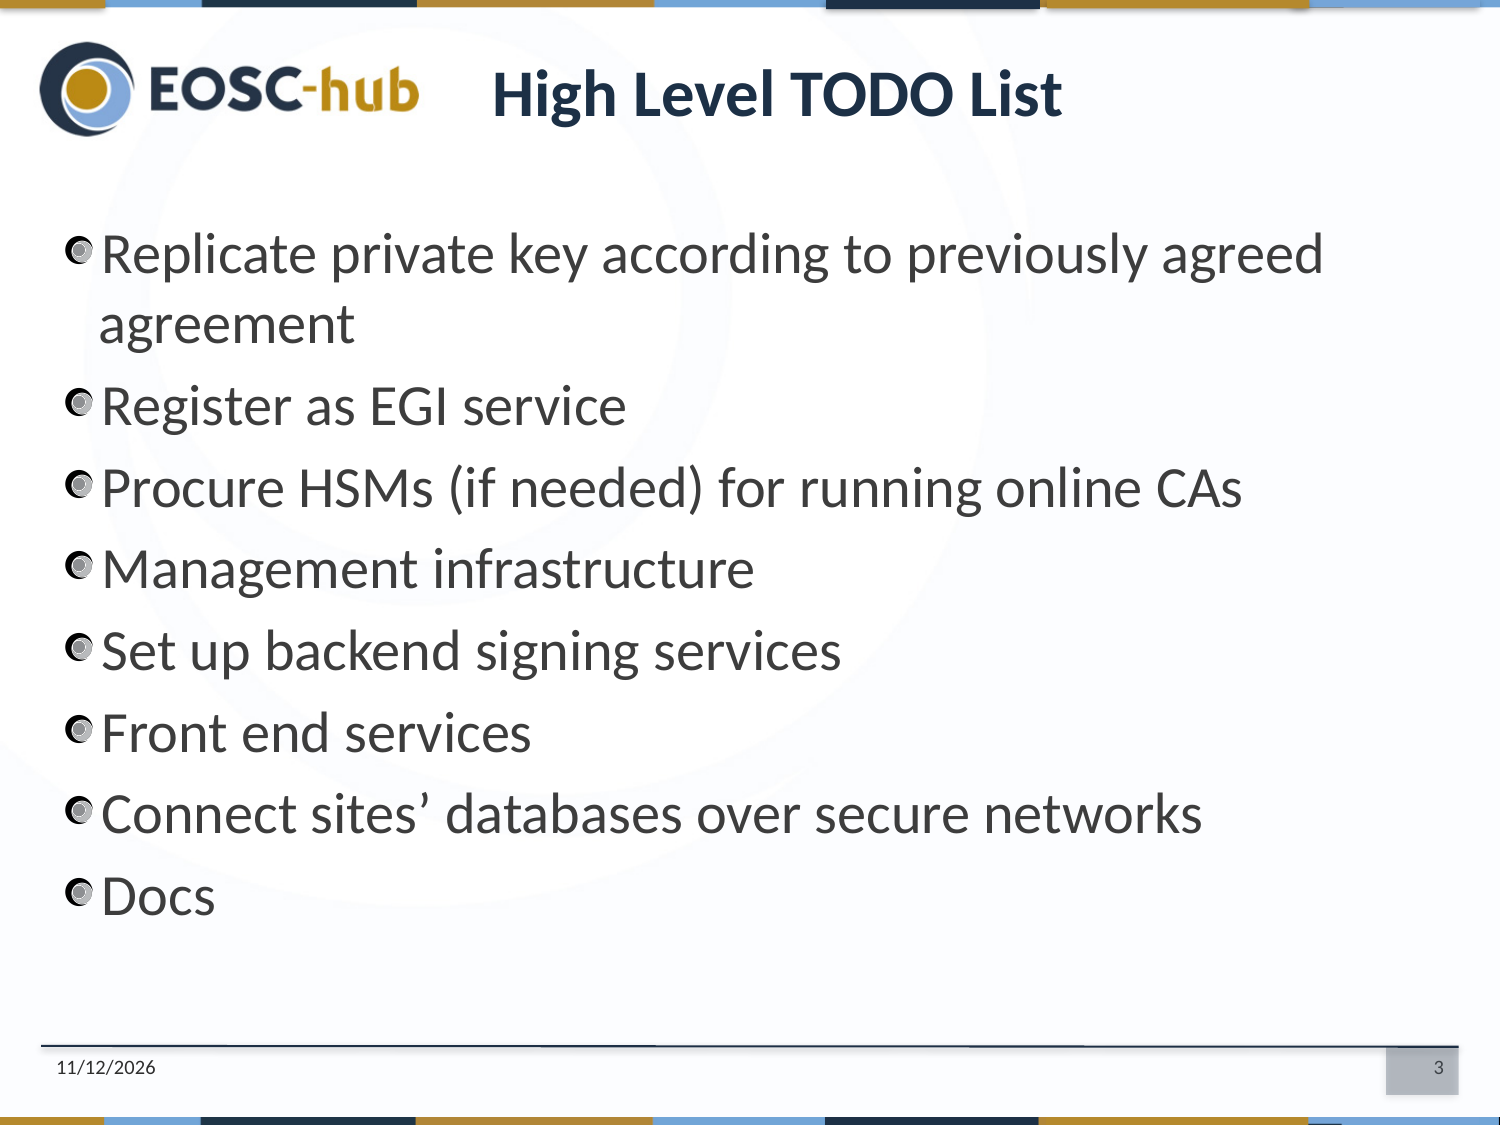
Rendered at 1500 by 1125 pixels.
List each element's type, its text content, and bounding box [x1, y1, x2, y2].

picture [0, 0, 1500, 1125]
slide_number 3 [1074, 1046, 1459, 1094]
list Replicate private key according to previously agreed agreement Register as EGI service Procure HSMs (if needed) for running online CAs Management infrastructure Set up backend signing services Front end services Connect sites’ databases over secure networks Docs [41, 208, 1459, 1005]
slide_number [41, 1046, 392, 1094]
list High Level TODO List [477, 42, 1459, 185]
